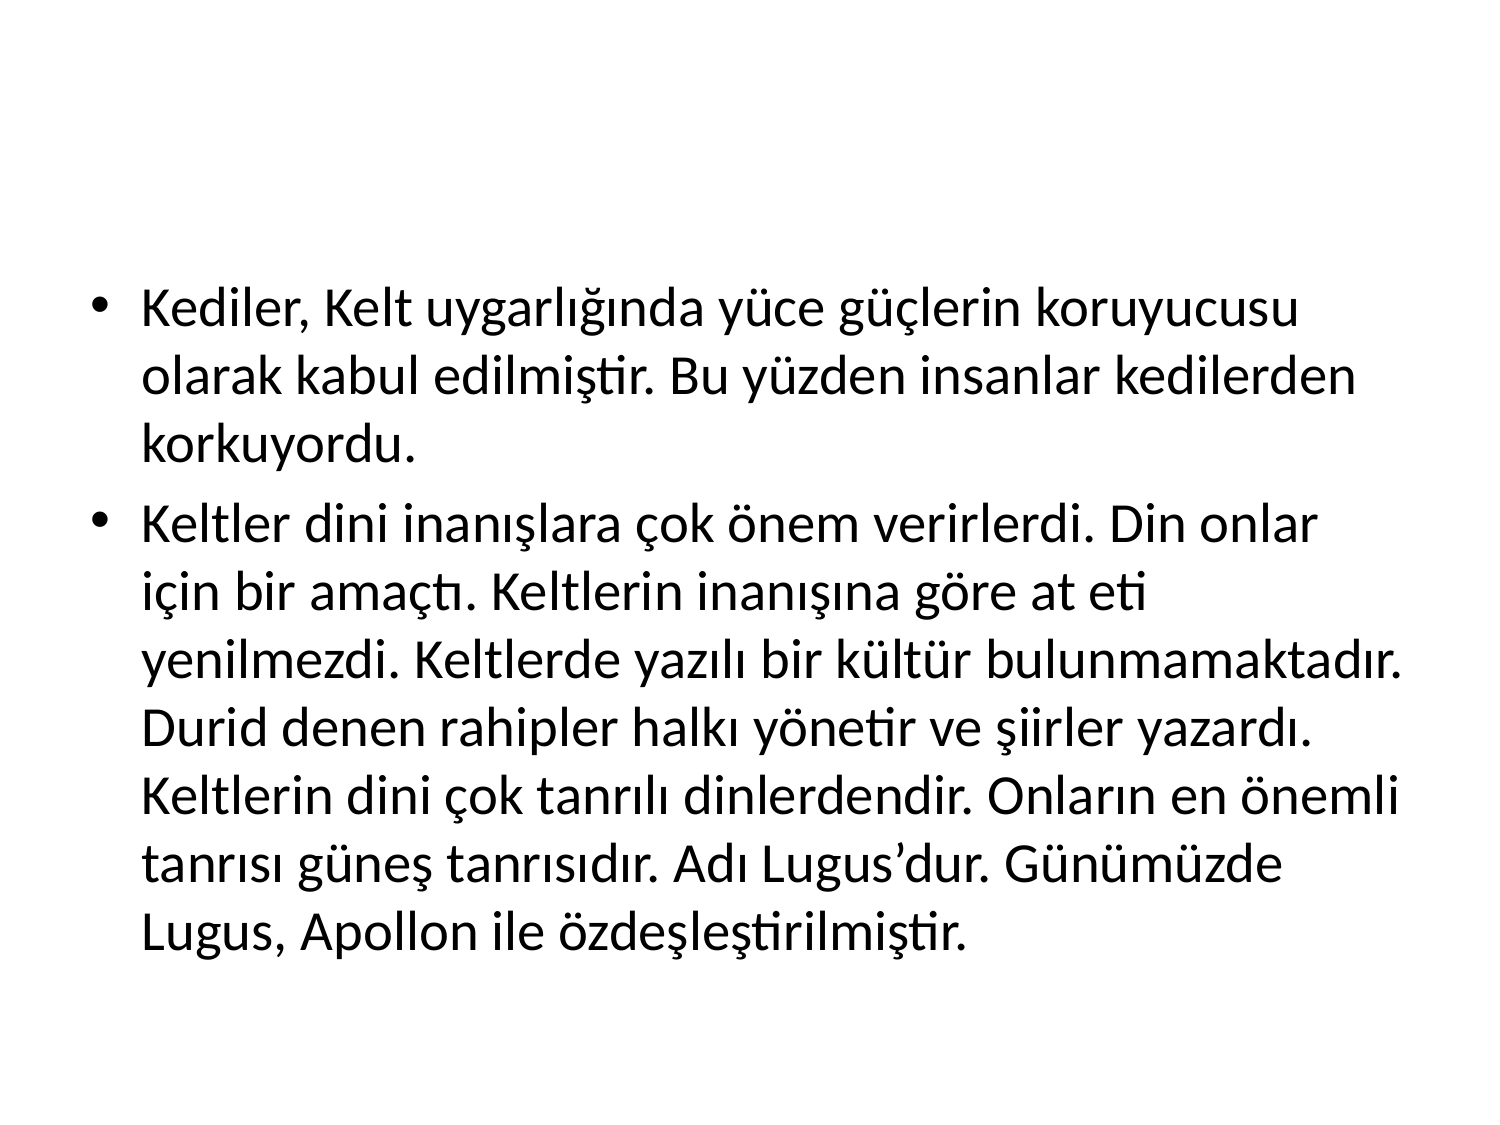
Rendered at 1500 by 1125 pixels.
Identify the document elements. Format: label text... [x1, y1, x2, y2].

list Kediler, Kelt uygarlığında yüce güçlerin koruyucusu olarak kabul edilmiştir. Bu yüzden insanlar kedilerden korkuyordu. Keltler dini inanışlara çok önem verirlerdi. Din onlar için bir amaçtı. Keltlerin inanışına göre at eti yenilmezdi. Keltlerde yazılı bir kültür bulunmamaktadır. Durid denen rahipler halkı yönetir ve şiirler yazardı. Keltlerin dini çok tanrılı dinlerdendir. Onların en önemli tanrısı güneş tanrısıdır. Adı Lugus’dur. Günümüzde Lugus, Apollon ile özdeşleştirilmiştir. [75, 262, 1425, 1005]
